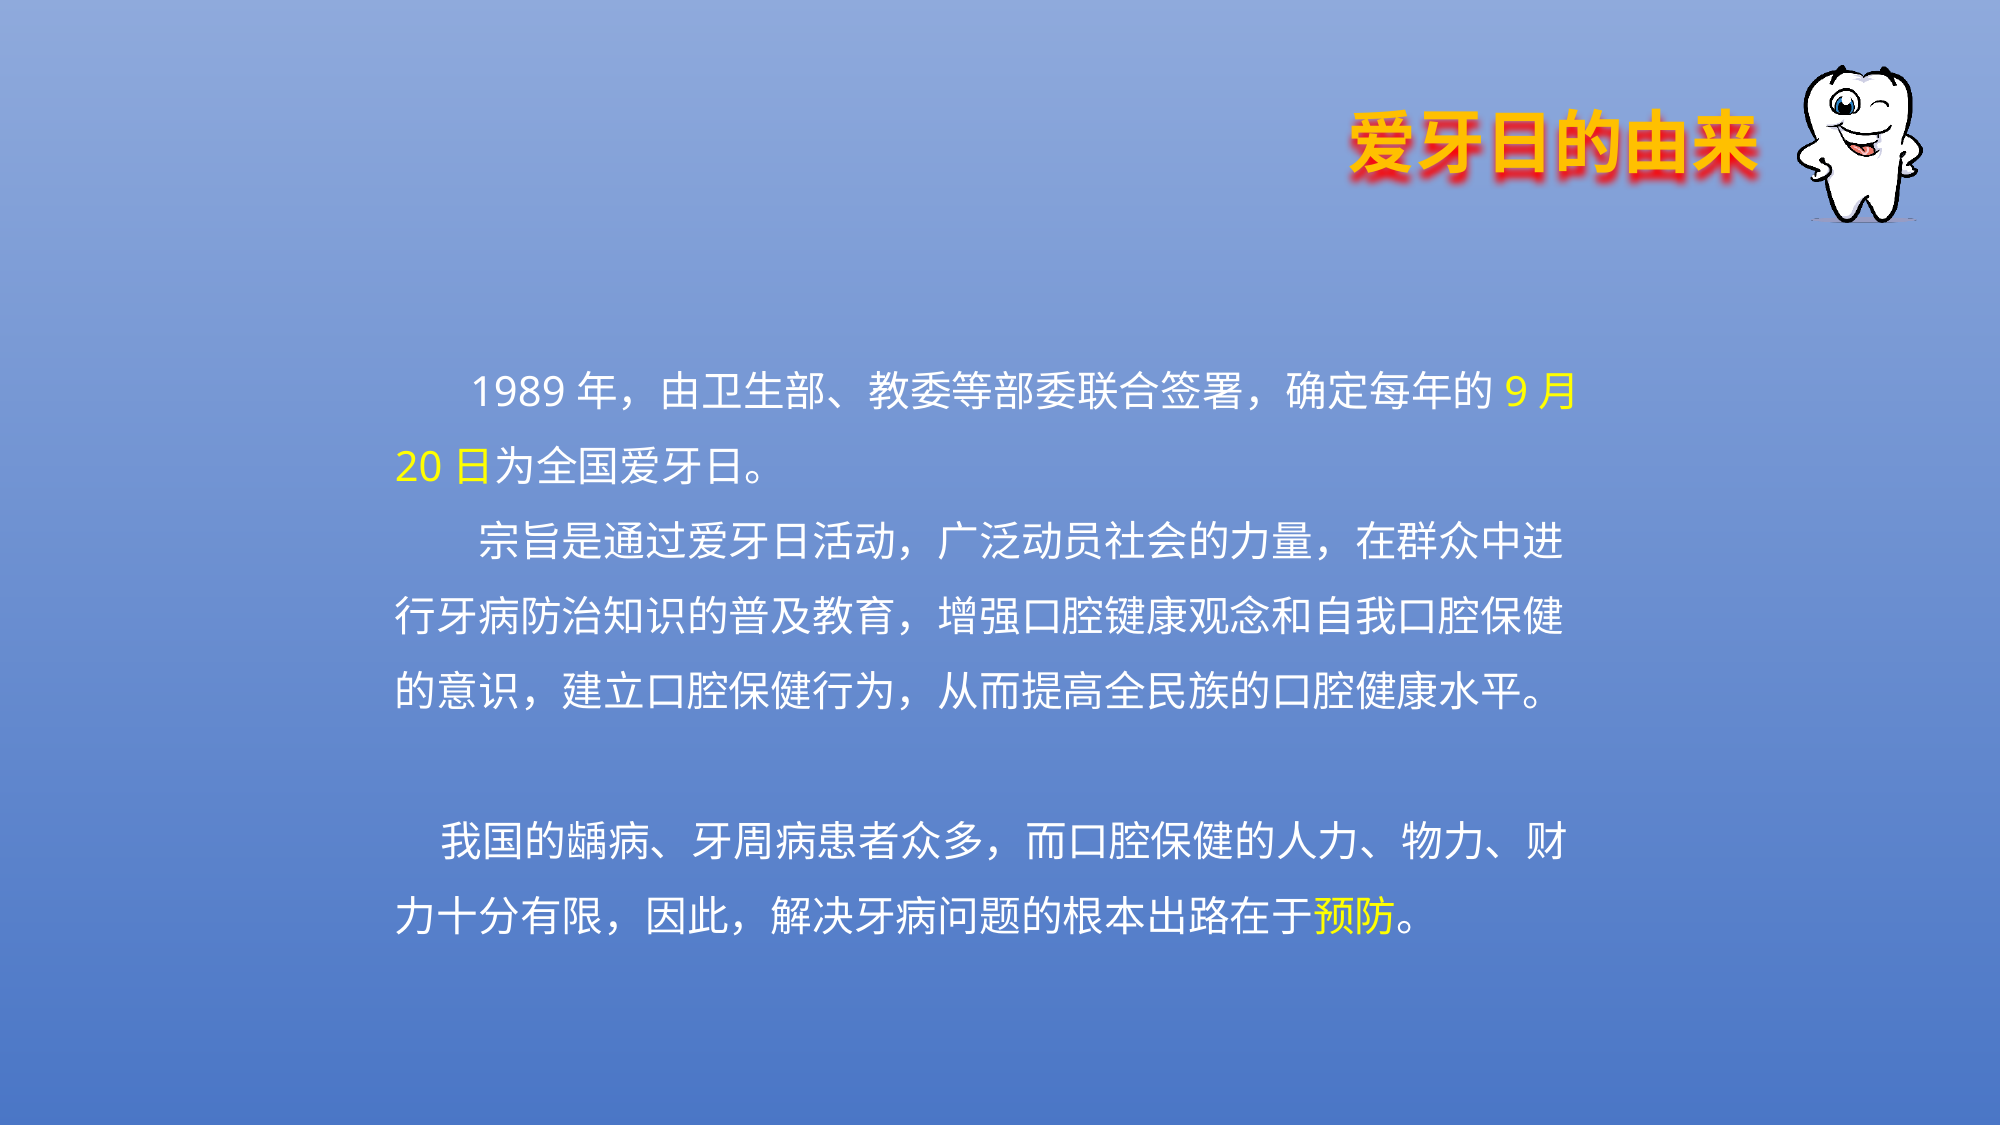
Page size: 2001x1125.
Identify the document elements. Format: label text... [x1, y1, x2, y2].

text_box 1989年，由卫生部、教委等部委联合签署，确定每年的9月20日为全国爱牙日。 宗旨是通过爱牙日活动，广泛动员社会的力量，在群众中进行牙病防治知识的普及教育，增强口腔键康观念和自我口腔保健的意识，建立口腔保健行为，从而提高全民族的口腔健康水平。 我国的龋病、牙周病患者众多，而口腔保健的人力、物力、财力十分有限，因此，解决牙病问题的根本出路在于预防。 [379, 332, 1621, 948]
text_box 爱牙日的由来 [1333, 91, 1758, 189]
picture [1758, 40, 1960, 242]
